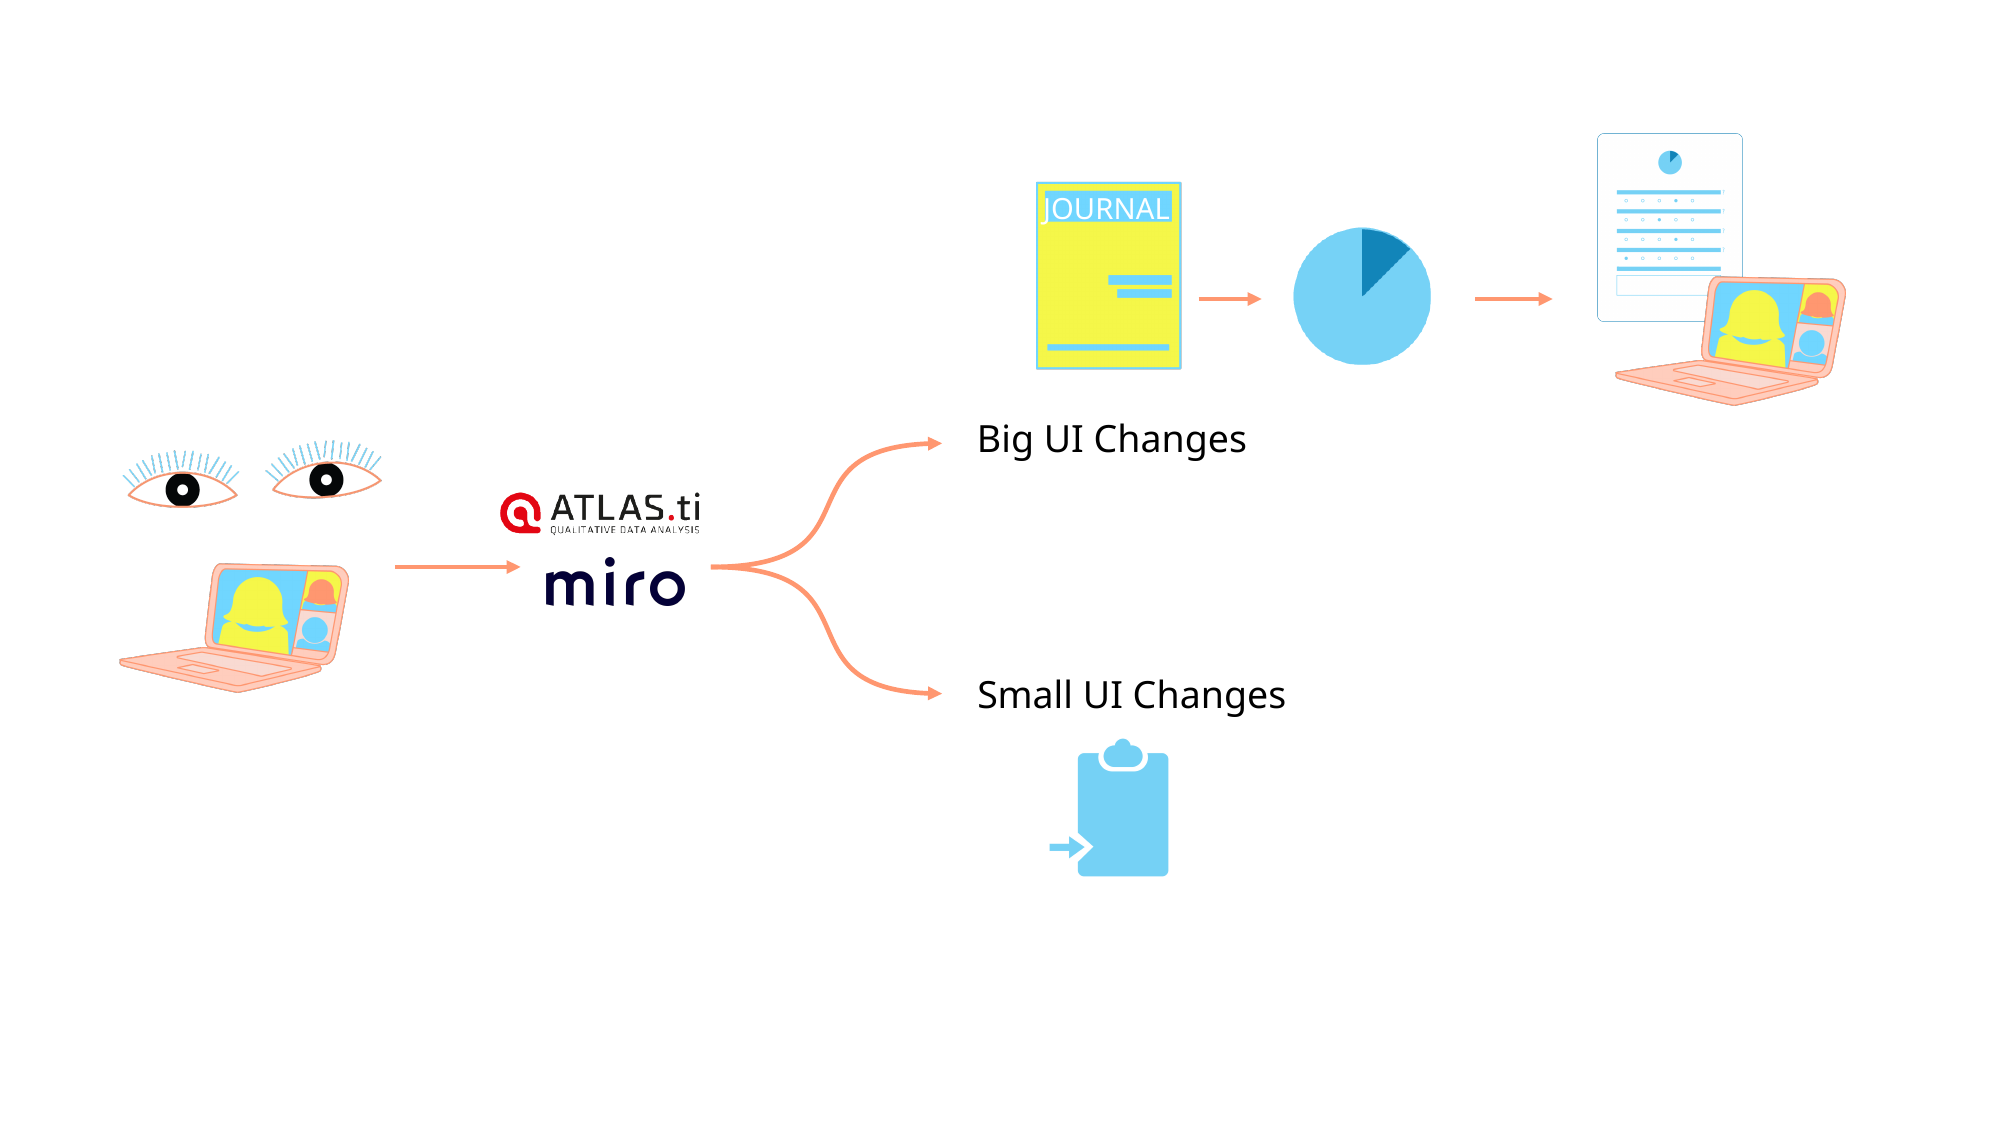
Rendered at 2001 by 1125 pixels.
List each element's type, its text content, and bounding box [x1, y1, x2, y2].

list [118, 562, 350, 694]
picture [1596, 133, 1847, 407]
text_box Big UI Changes [962, 408, 1263, 468]
picture [1293, 227, 1431, 365]
picture [498, 489, 701, 538]
picture [1049, 738, 1169, 877]
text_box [710, 567, 943, 694]
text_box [710, 443, 943, 567]
text_box Small UI Changes [962, 663, 1302, 724]
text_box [1035, 181, 1182, 370]
picture [546, 557, 685, 606]
picture [122, 440, 382, 508]
